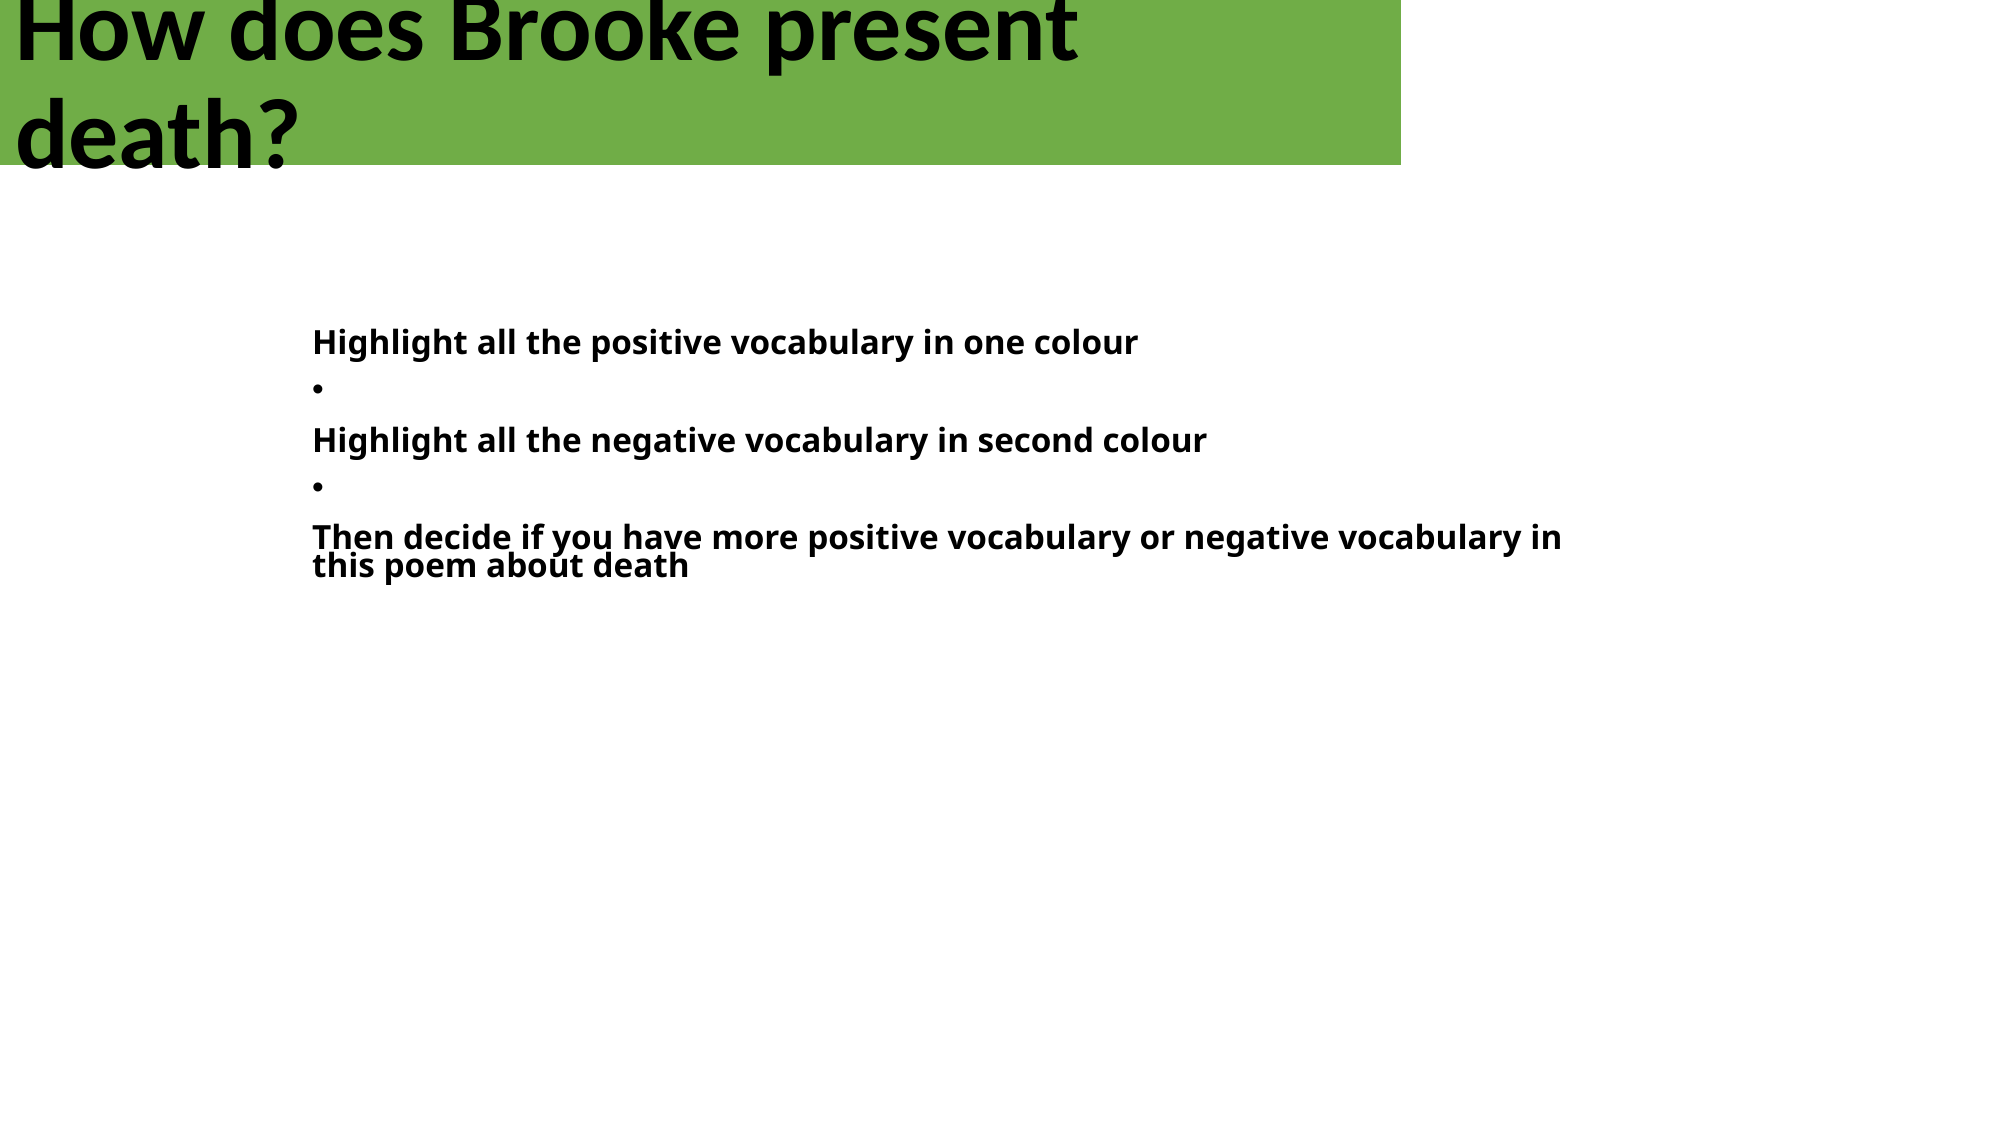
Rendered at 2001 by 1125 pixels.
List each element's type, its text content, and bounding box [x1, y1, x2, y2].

text_box How does Brooke present death? [0, 0, 1401, 165]
text_box Highlight all the positive vocabulary in one colour Highlight all the negative vocabulary in second colour Then decide if you have more positive vocabulary or negative vocabulary in this poem about death [297, 276, 1603, 895]
